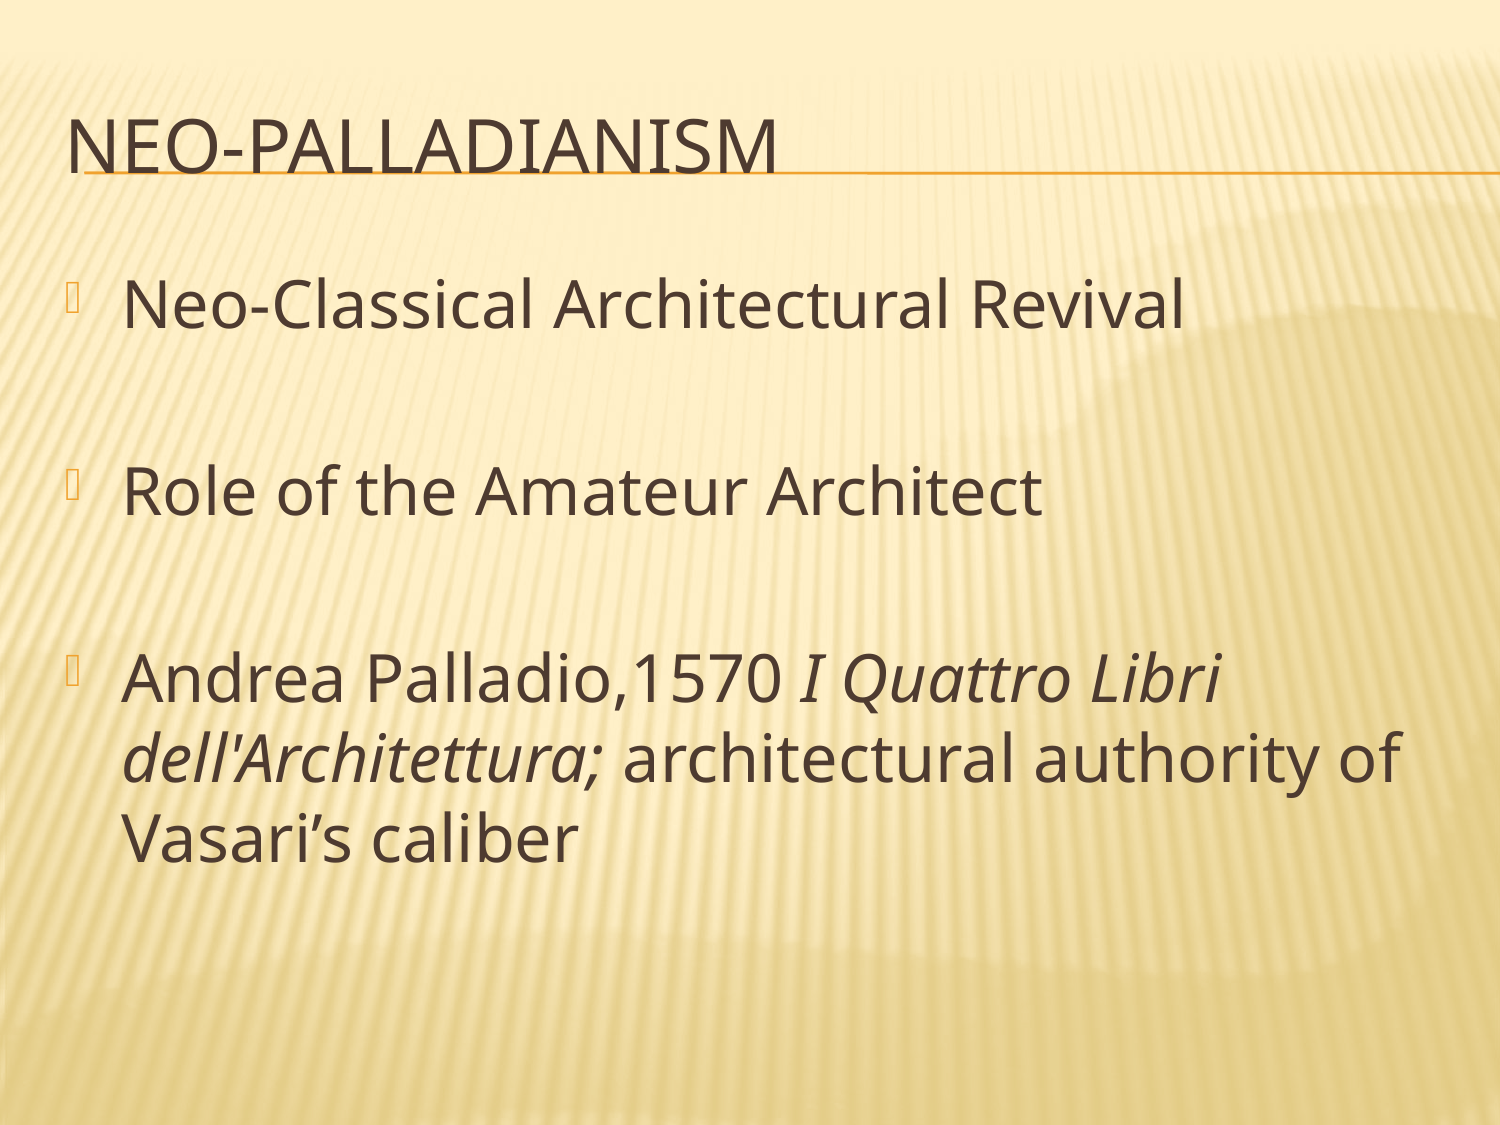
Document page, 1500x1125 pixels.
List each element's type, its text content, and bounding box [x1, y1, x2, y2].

list Neo-Classical Architectural Revival Role of the Amateur Architect Andrea Palladio,1570 I Quattro Libri dell'Architettura; architectural authority of Vasari’s caliber [50, 254, 1475, 998]
title Neo-Palladianism [50, 75, 1475, 213]
